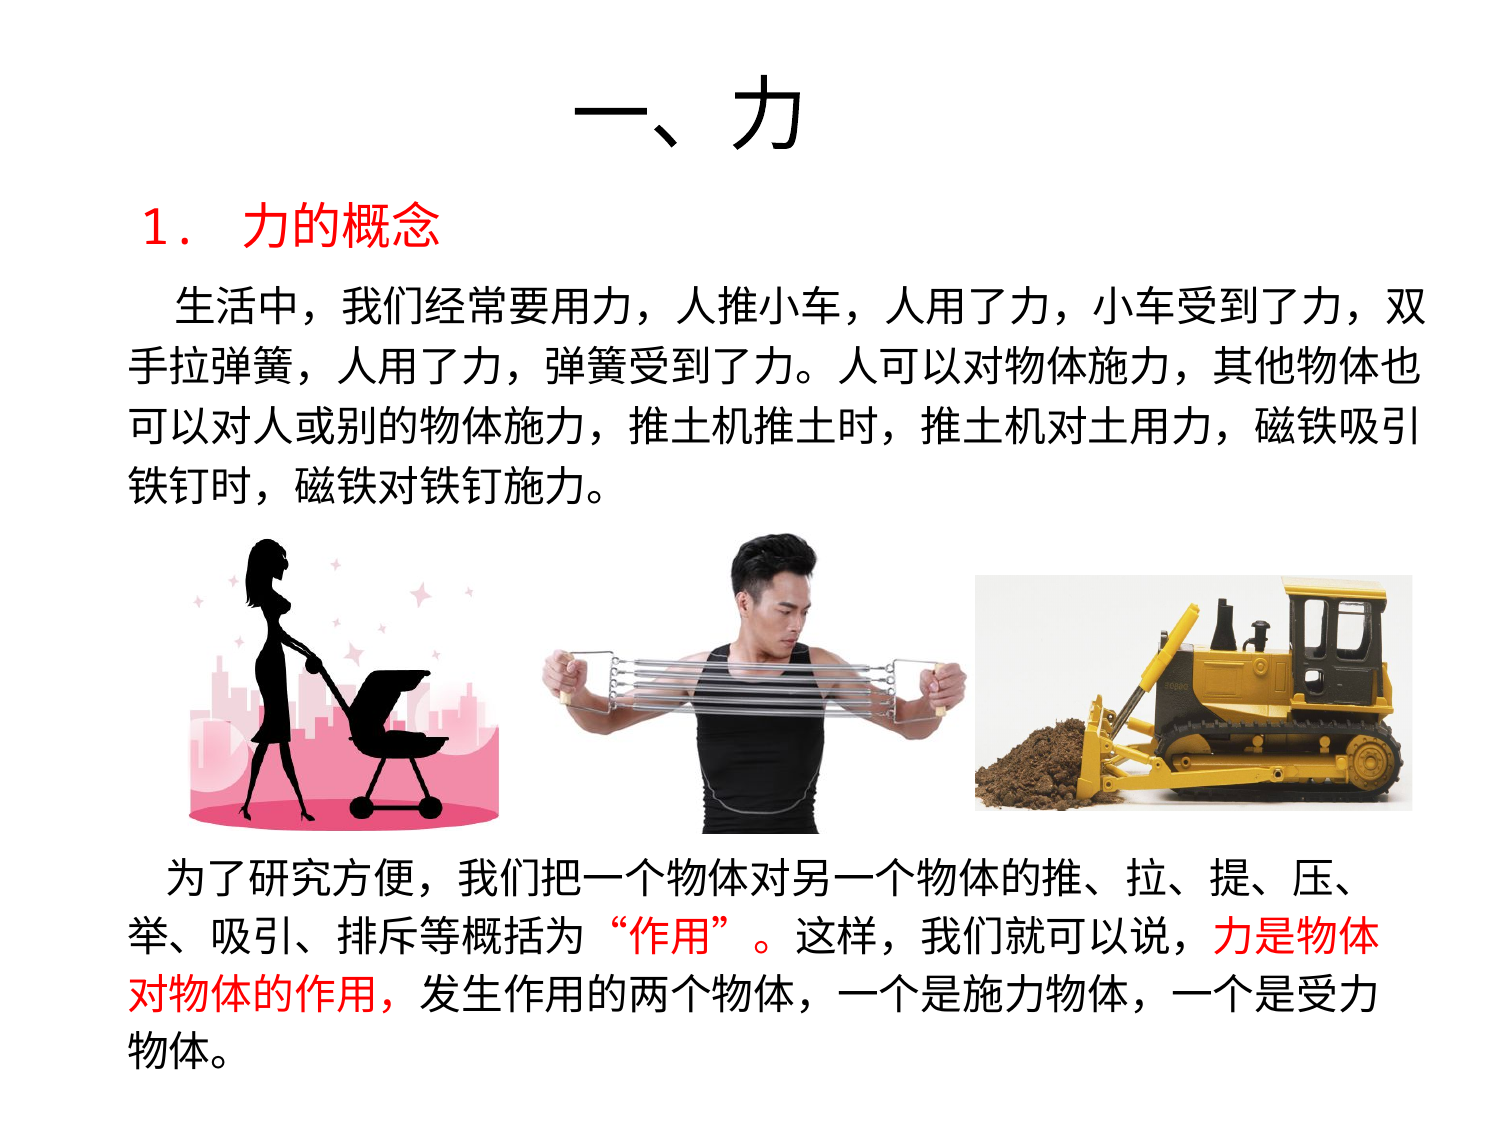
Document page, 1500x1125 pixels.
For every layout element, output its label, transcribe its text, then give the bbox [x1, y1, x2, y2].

picture [187, 537, 501, 832]
picture [537, 524, 1413, 835]
text_box 生活中，我们经常要用力，人推小车，人用了力，小车受到了力，双手拉弹簧，人用了力，弹簧受到了力。人可以对物体施力，其他物体也可以对人或别的物体施力，推土机推土时，推土机对土用力，磁铁吸引铁钉时，磁铁对铁钉施力。 [112, 262, 1450, 518]
text_box 为了研究方便，我们把一个物体对另一个物体的推、拉、提、压、举、吸引、排斥等概括为“作用”。这样，我们就可以说，力是物体对物体的作用，发生作用的两个物体，一个是施力物体，一个是受力物体。 [112, 837, 1425, 1083]
text_box 1. 力的概念 [125, 187, 825, 262]
